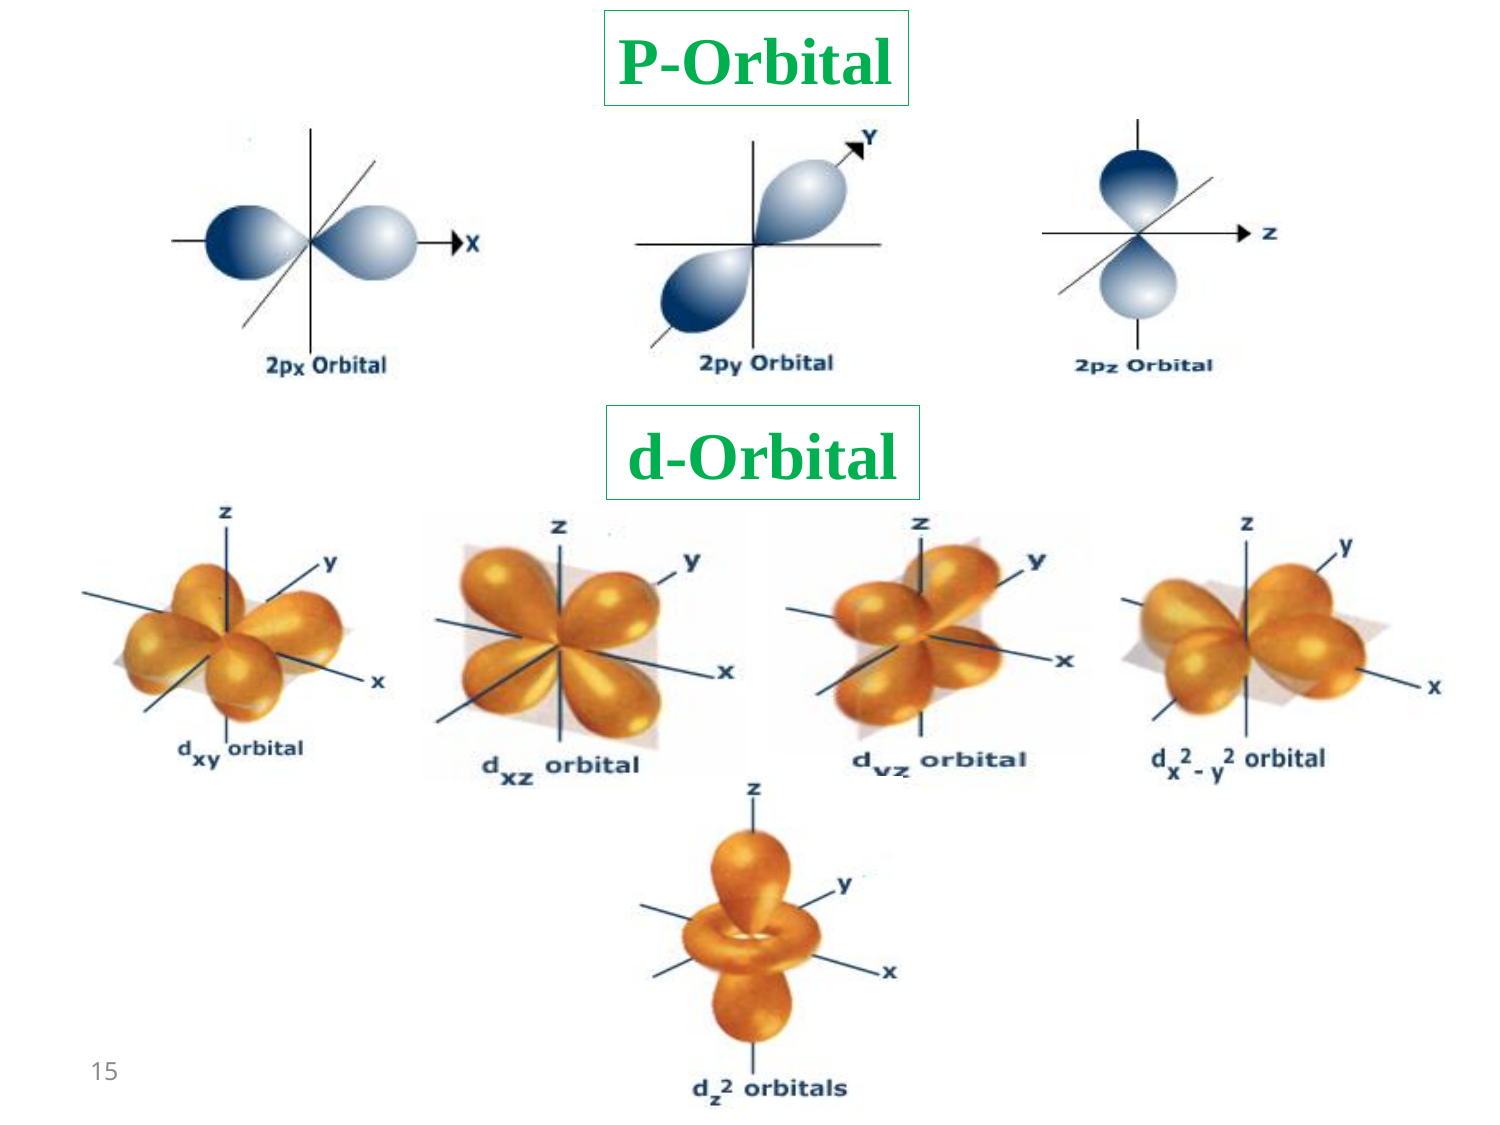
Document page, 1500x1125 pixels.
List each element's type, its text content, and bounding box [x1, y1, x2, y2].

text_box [67, 499, 1445, 1109]
text_box P-Orbital [604, 10, 909, 106]
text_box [170, 119, 1282, 386]
text_box d-Orbital [606, 405, 920, 498]
